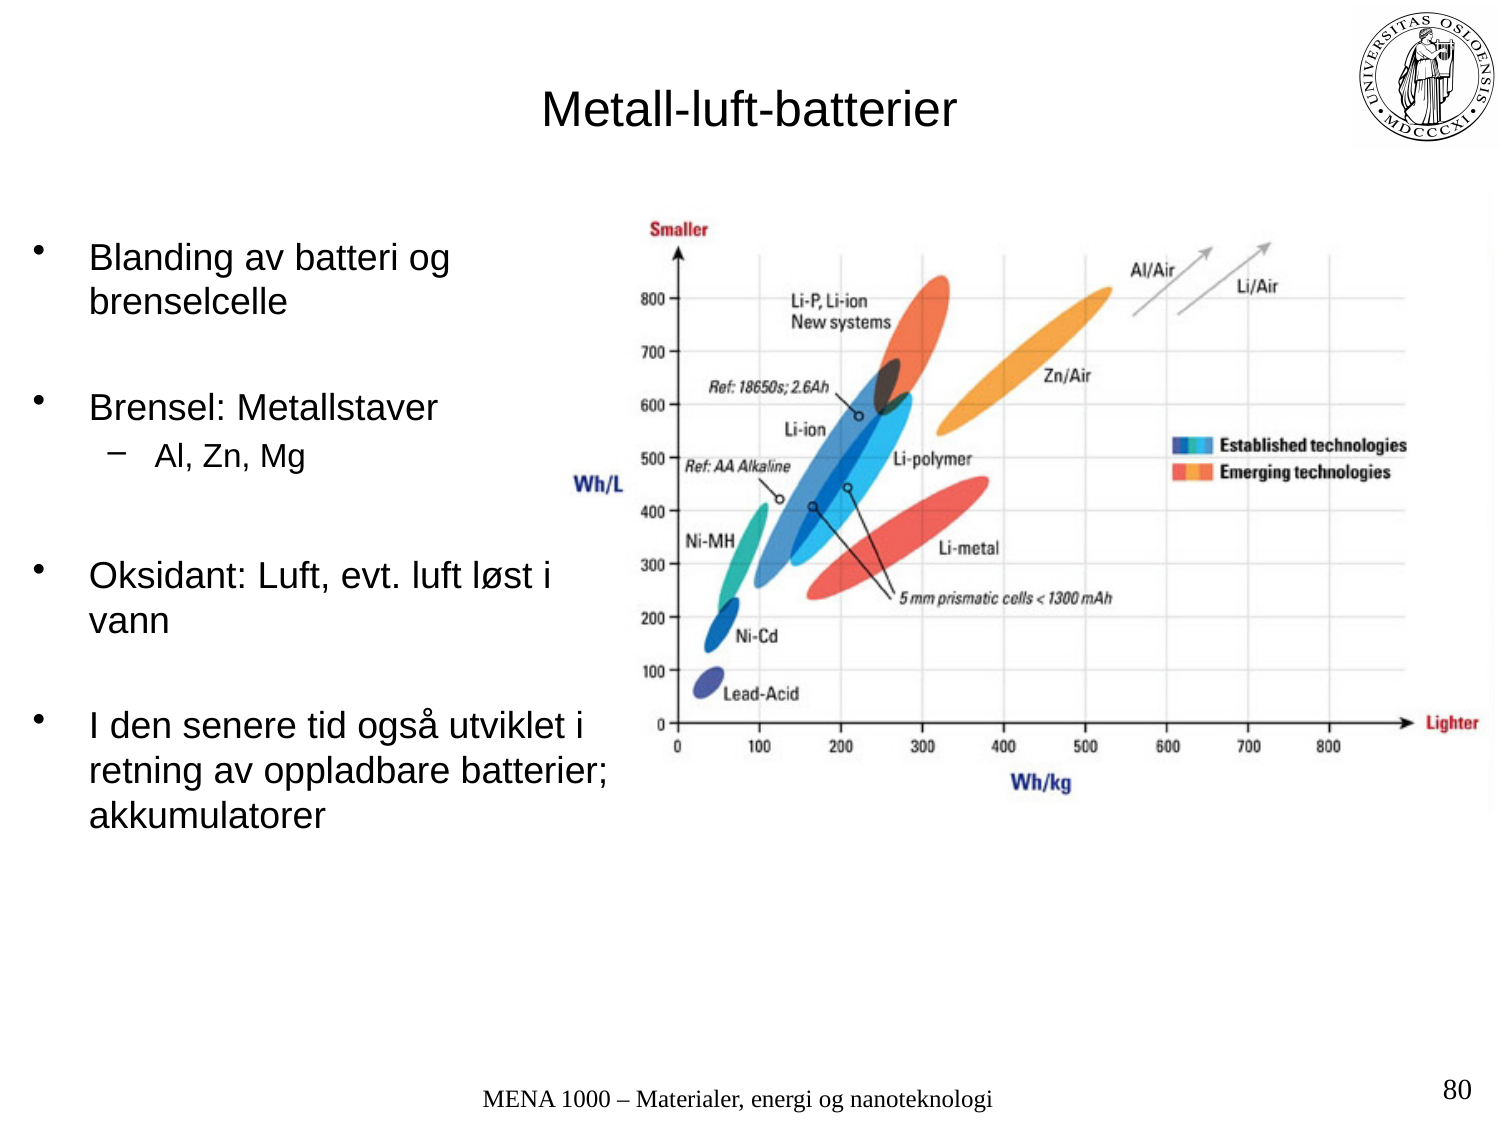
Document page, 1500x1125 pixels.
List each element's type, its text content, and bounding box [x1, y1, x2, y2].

title Metall-luft-batterier [112, 12, 1388, 201]
picture [560, 193, 1495, 815]
list Blanding av batteri og brenselcelle Brensel: Metallstaver Al, Zn, Mg Oksidant: Luft, evt. luft løst i vann I den senere tid også utviklet i retning av oppladbare batterier; akkumulatorer [17, 224, 644, 1001]
footer MENA 1000 – Materialer, energi og nanoteknologi [466, 1074, 1011, 1125]
picture [1352, 4, 1500, 149]
slide_number 80 [1349, 1062, 1488, 1113]
